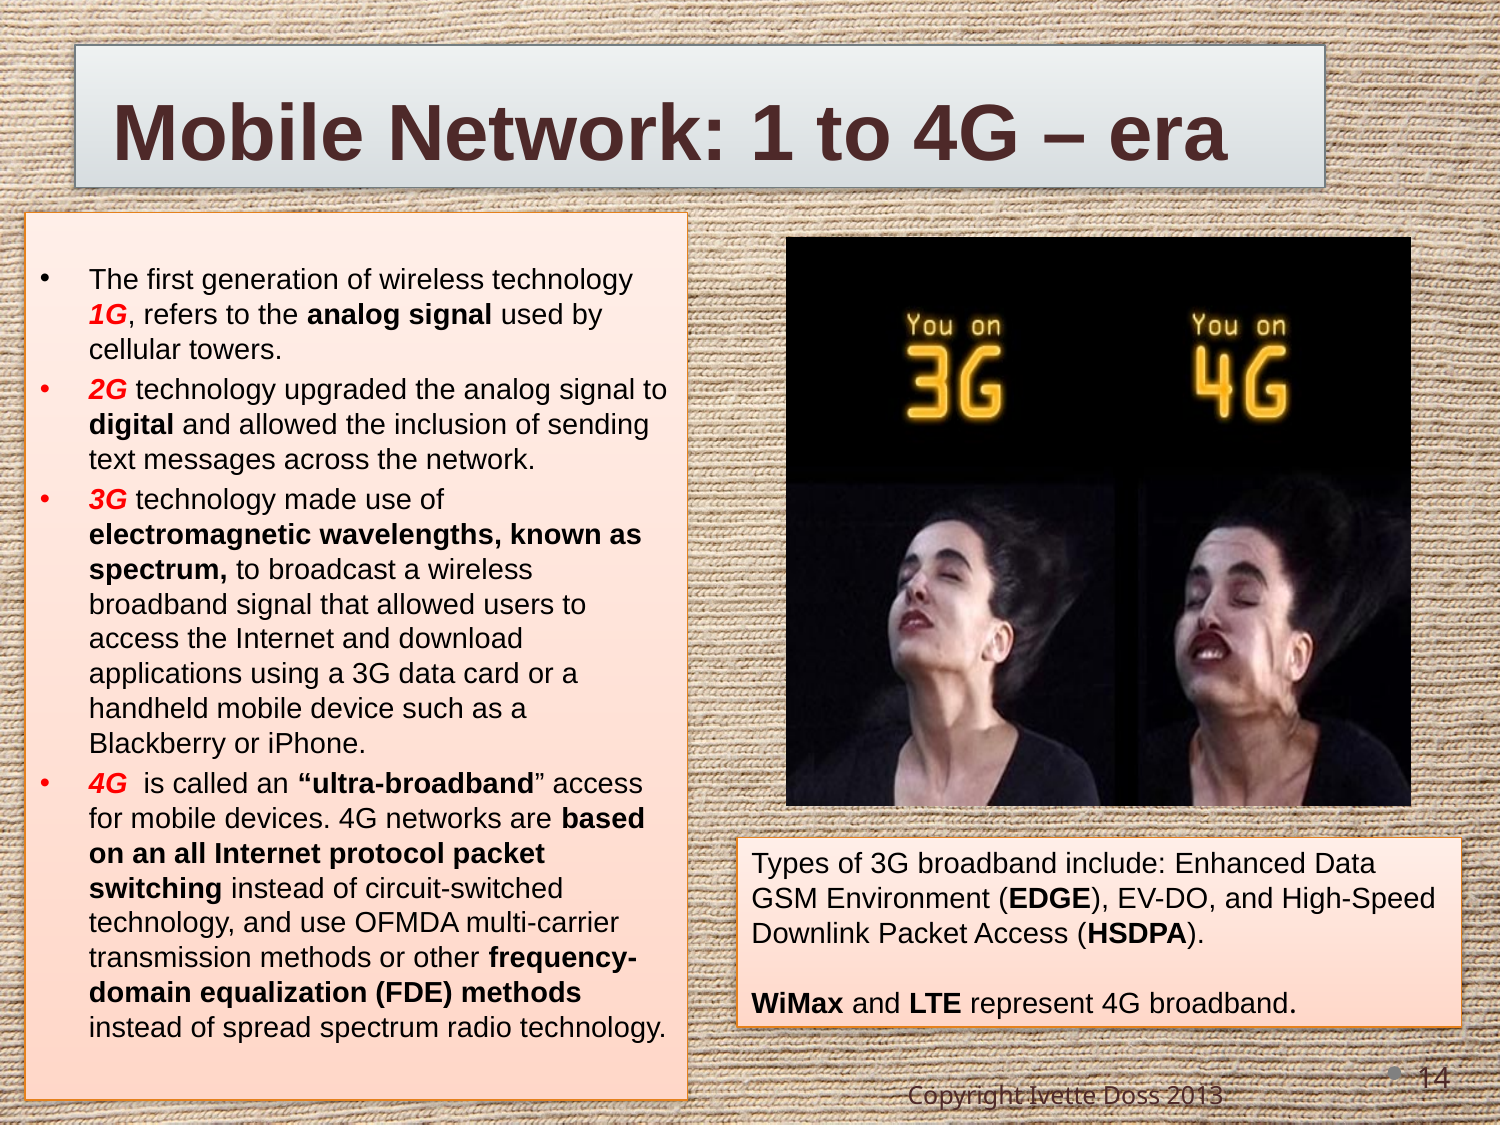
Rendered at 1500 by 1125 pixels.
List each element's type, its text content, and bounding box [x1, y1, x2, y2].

slide_number 14 [1412, 1050, 1485, 1110]
footer Copyright Ivette Doss 2013 [900, 1065, 1338, 1125]
title Mobile Network: 1 to 4G – era [74, 44, 1326, 188]
picture [0, 0, 1500, 1125]
list The first generation of wireless technology 1G, refers to the analog signal used by cellular towers. 2G technology upgraded the analog signal to digital and allowed the inclusion of sending text messages across the network. 3G technology made use of electromagnetic wavelengths, known as spectrum, to broadcast a wireless broadband signal that allowed users to access the Internet and download applications using a 3G data card or a handheld mobile device such as a Blackberry or iPhone. 4G is called an “ultra-broadband” access for mobile devices. 4G networks are based on an all Internet protocol packet switching instead of circuit-switched technology, and use OFMDA multi-carrier transmission methods or other frequency-domain equalization (FDE) methods instead of spread spectrum radio technology. [24, 212, 688, 1101]
text_box Types of 3G broadband include: Enhanced Data GSM Environment (EDGE), EV-DO, and High-Speed Downlink Packet Access (HSDPA). WiMax and LTE represent 4G broadband. [736, 837, 1462, 1028]
